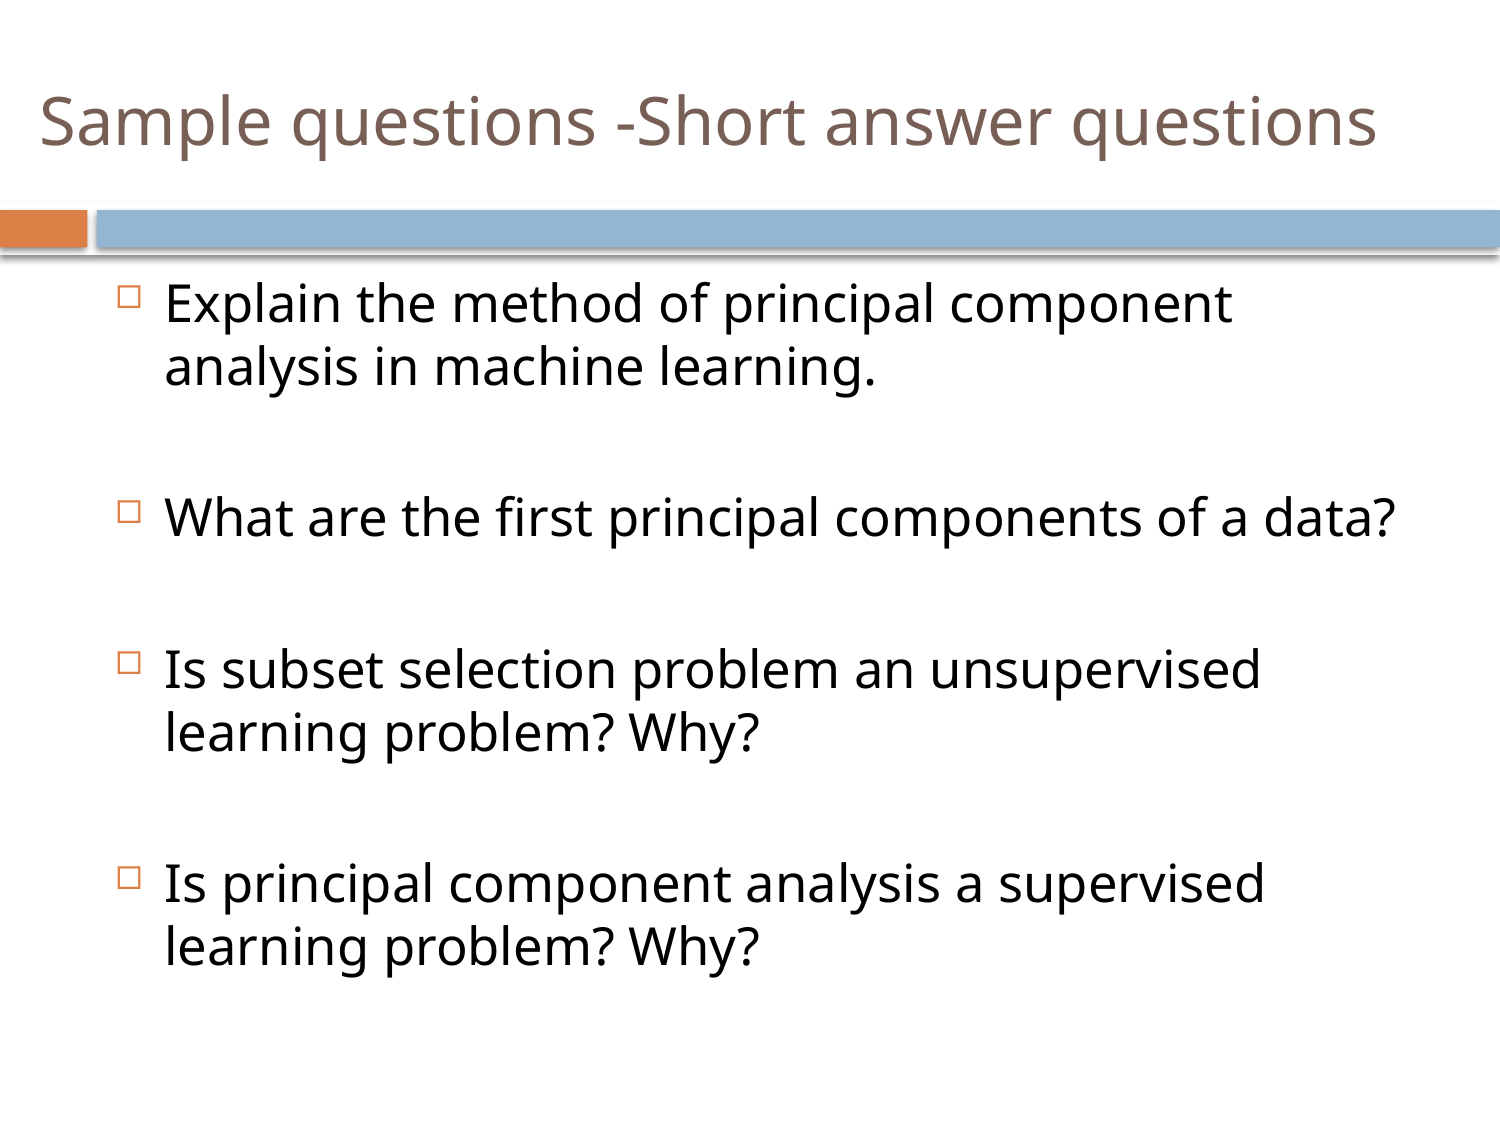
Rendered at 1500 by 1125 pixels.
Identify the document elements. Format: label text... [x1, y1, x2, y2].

list Explain the method of principal component analysis in machine learning. What are the first principal components of a data? Is subset selection problem an unsupervised learning problem? Why? Is principal component analysis a supervised learning problem? Why? [100, 262, 1438, 1000]
title Sample questions -Short answer questions [24, 37, 1438, 200]
